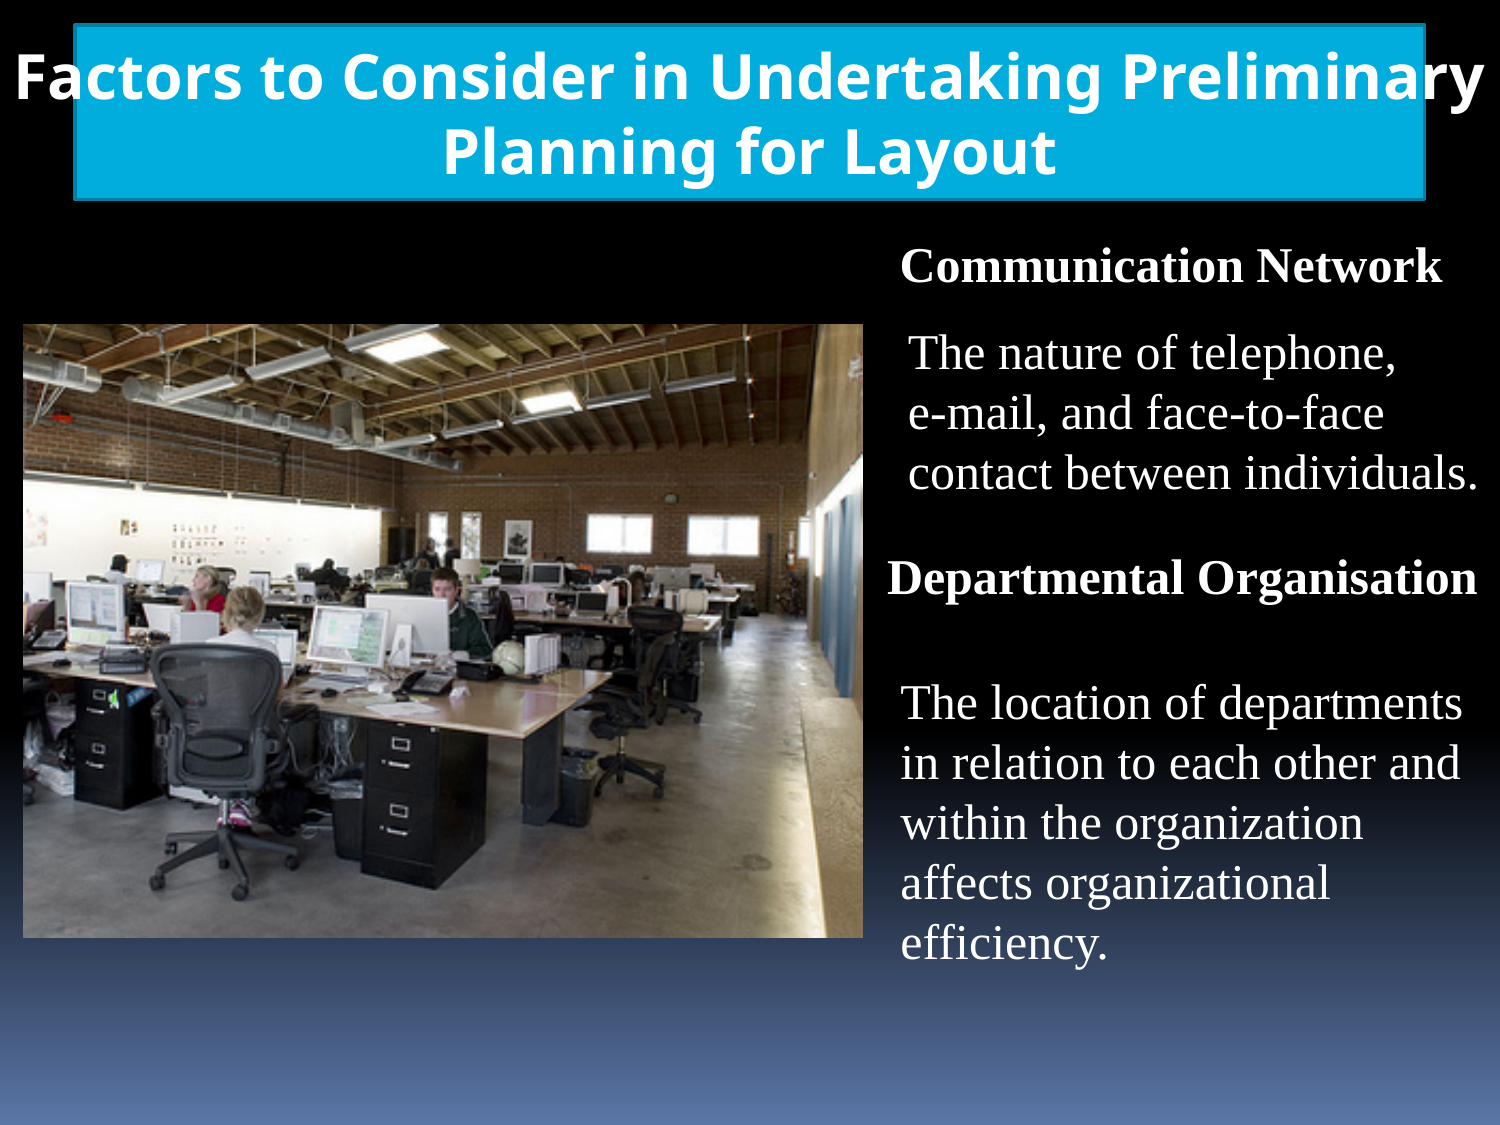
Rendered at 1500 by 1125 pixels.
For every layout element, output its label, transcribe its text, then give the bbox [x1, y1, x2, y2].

text_box Departmental Organisation [872, 537, 1500, 613]
picture [23, 324, 863, 938]
text_box The location of departments in relation to each other and within the organization affects organizational efficiency. [885, 662, 1500, 978]
text_box Factors to Consider in Undertaking Preliminary Planning for Layout [73, 23, 1426, 201]
text_box The nature of telephone, e-mail, and face-to-face contact between individuals. [893, 312, 1500, 508]
text_box Communication Network [884, 224, 1500, 300]
